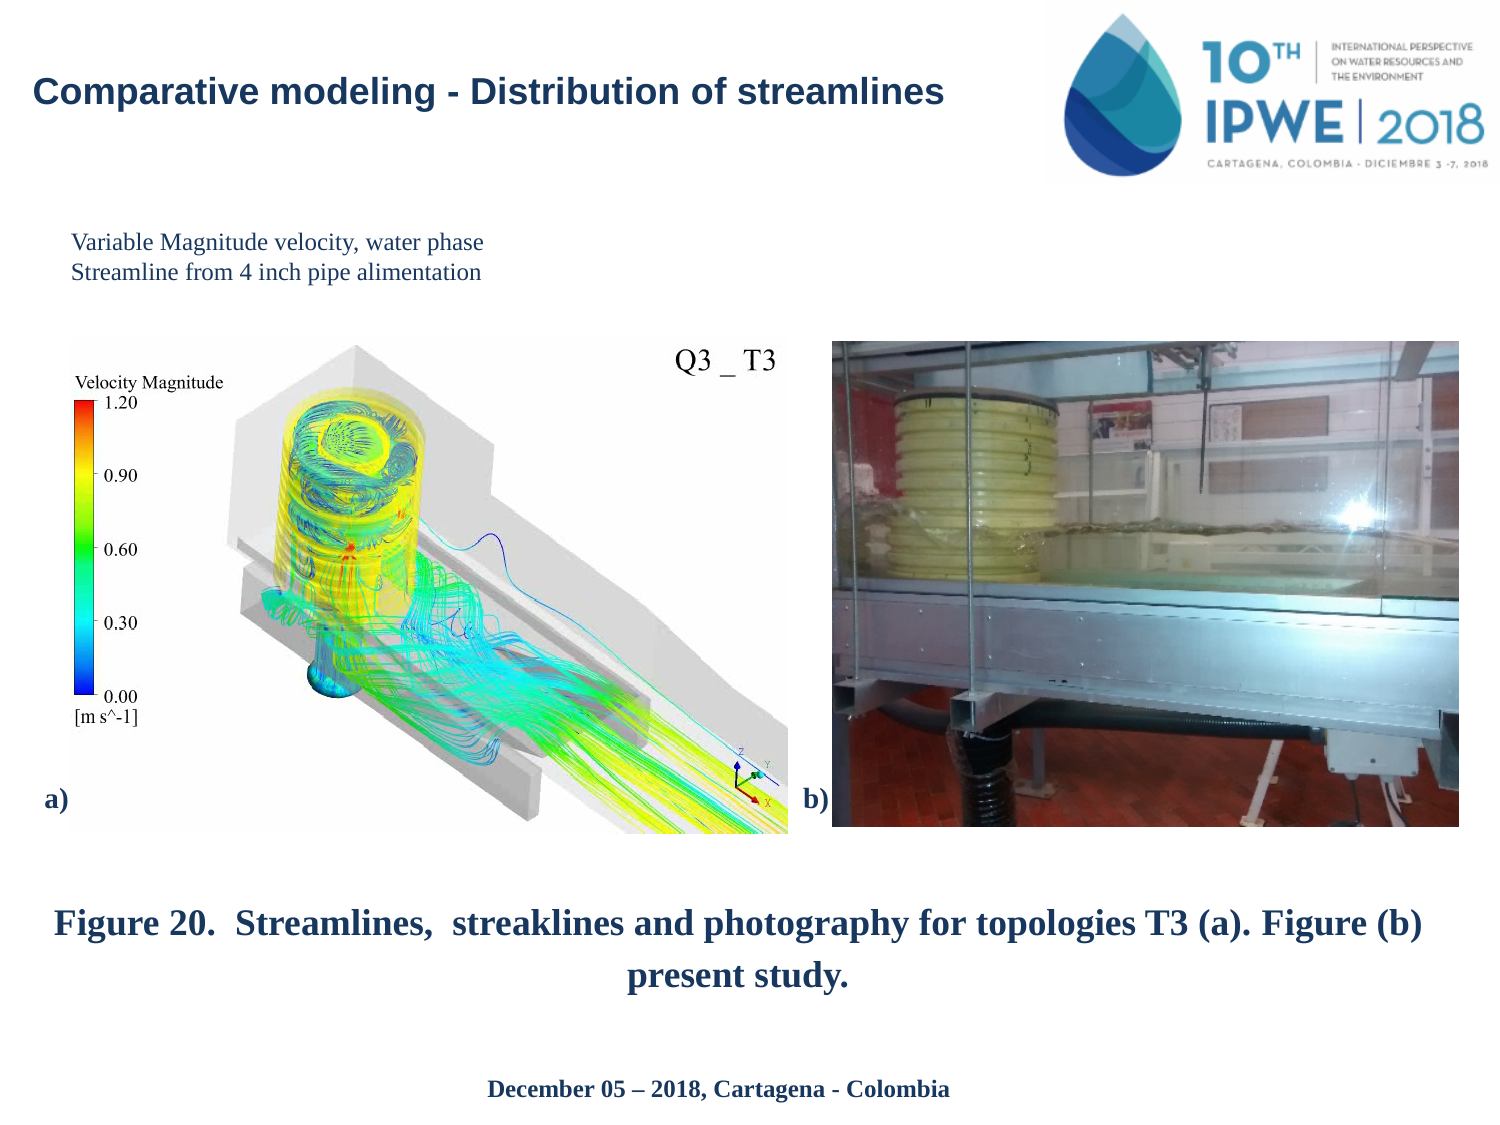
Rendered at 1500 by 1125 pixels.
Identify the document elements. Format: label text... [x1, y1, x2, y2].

text_box Variable Magnitude velocity, water phase Streamline from 4 inch pipe alimentation [56, 218, 514, 293]
text_box b) [793, 771, 827, 822]
picture [1045, 0, 1500, 184]
text_box a) [29, 771, 64, 822]
picture [832, 341, 1459, 827]
title Comparative modeling - Distribution of streamlines [17, 18, 1011, 162]
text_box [69, 336, 789, 835]
text_box Figure 20. Streamlines, streaklines and photography for topologies T3 (a). Figure (b) present study. [17, 884, 1459, 1003]
